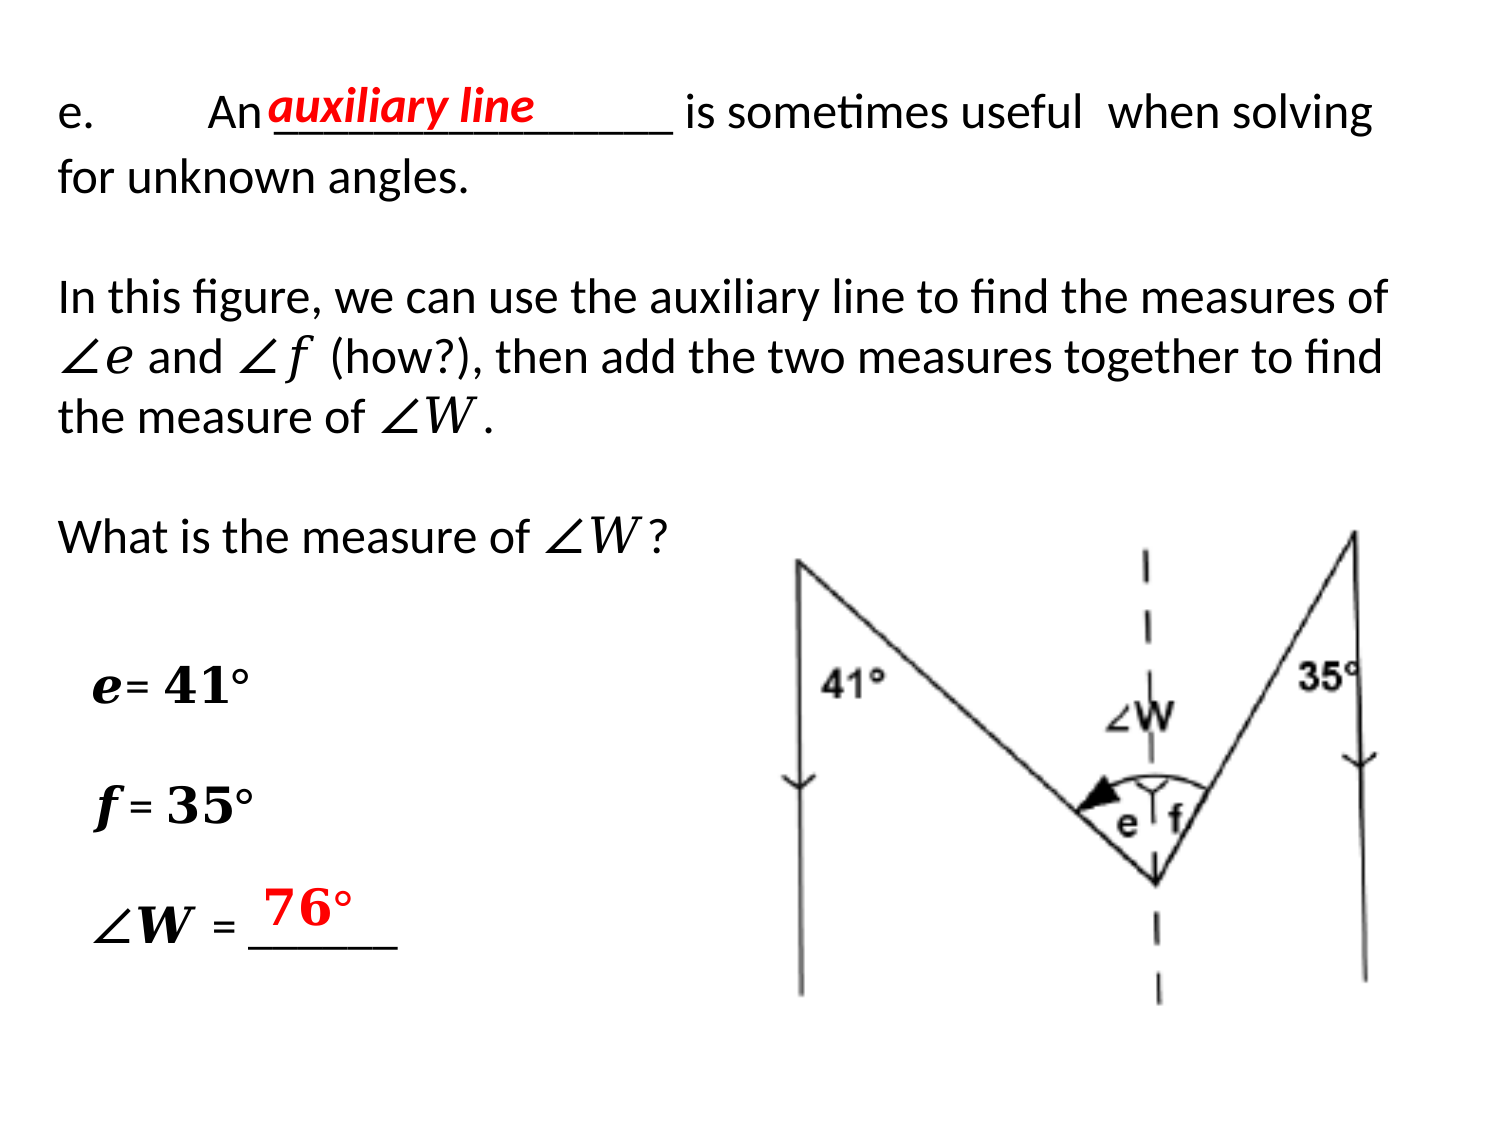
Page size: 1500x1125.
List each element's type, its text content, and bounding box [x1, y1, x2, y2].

text_box 𝒆= 𝟒𝟏° 𝒇= 𝟑𝟓° ∠𝑾 = ______ [74, 645, 413, 961]
text_box auxiliary line [253, 64, 577, 140]
text_box 𝟕𝟔° [248, 868, 367, 944]
picture [768, 503, 1394, 1024]
text_box e. An ________________ is sometimes useful when solving for unknown angles. In this figure, we can use the auxiliary line to find the measures of ∠𝑒 and ∠𝑓 (how?), then add the two measures together to find the measure of ∠𝑊. What is the measure of ∠𝑊? [42, 64, 1456, 572]
